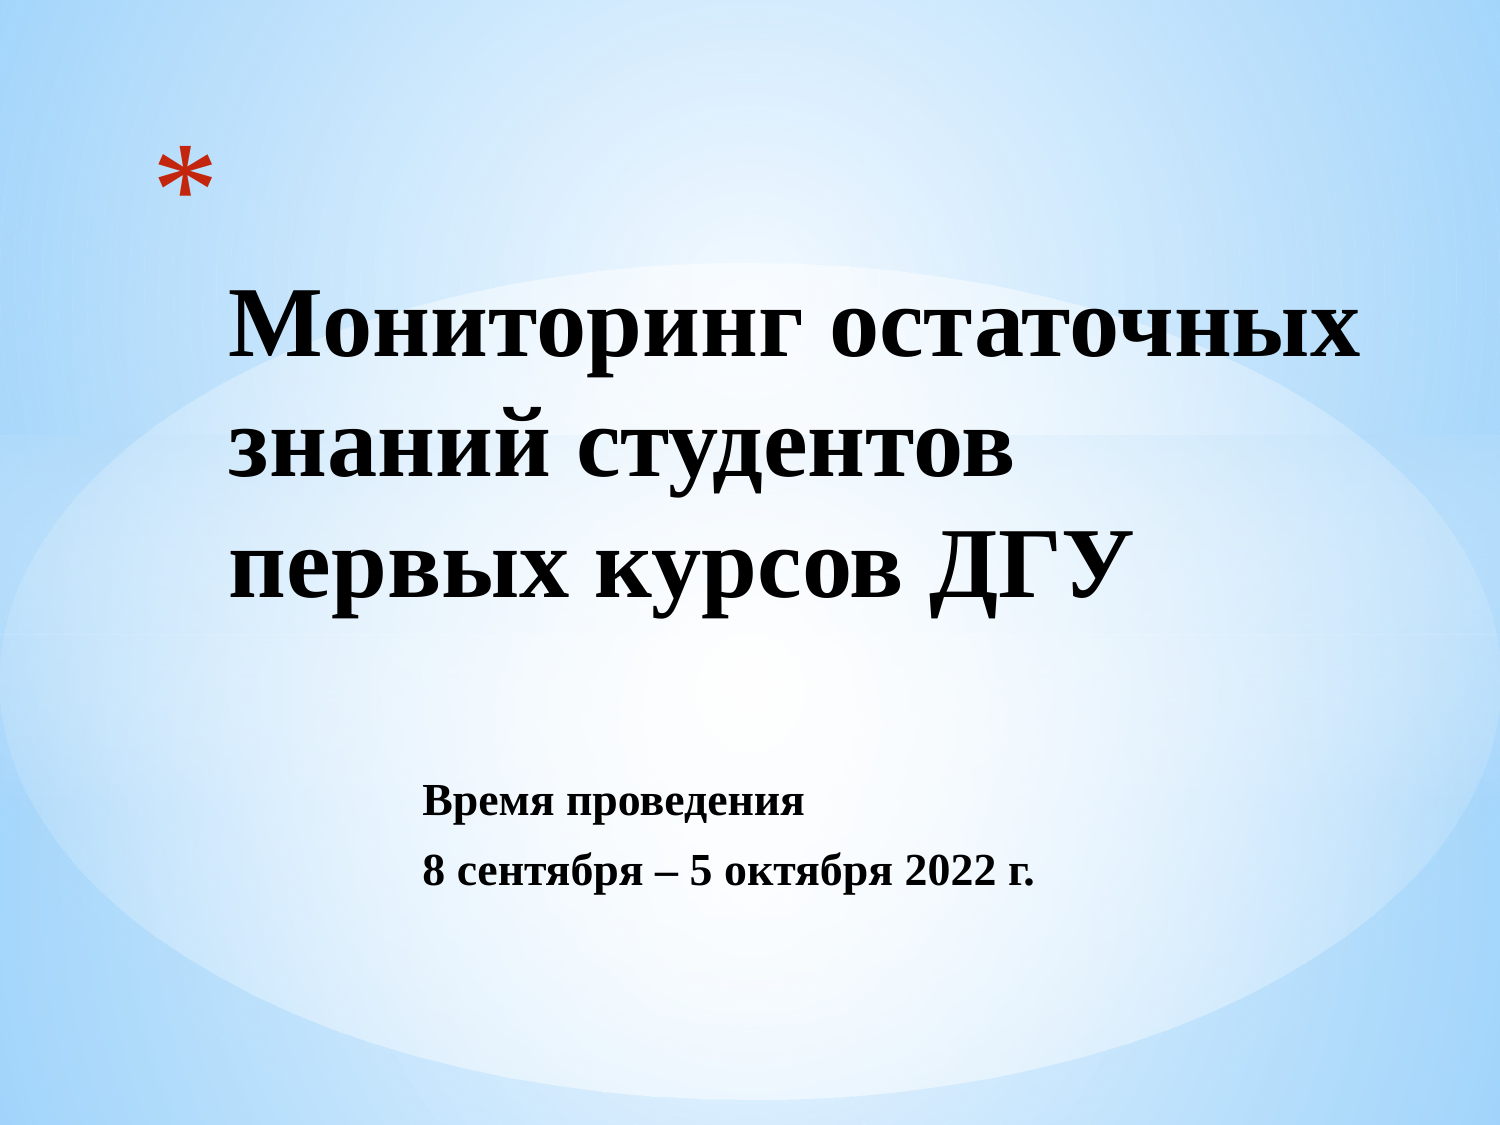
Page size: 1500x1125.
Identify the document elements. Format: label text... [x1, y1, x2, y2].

title Мониторинг остаточных знаний студентов первых курсов ДГУ [107, 125, 1383, 667]
subtitle Время проведения 8 сентября – 5 октября 2022 г. [407, 667, 1164, 1008]
